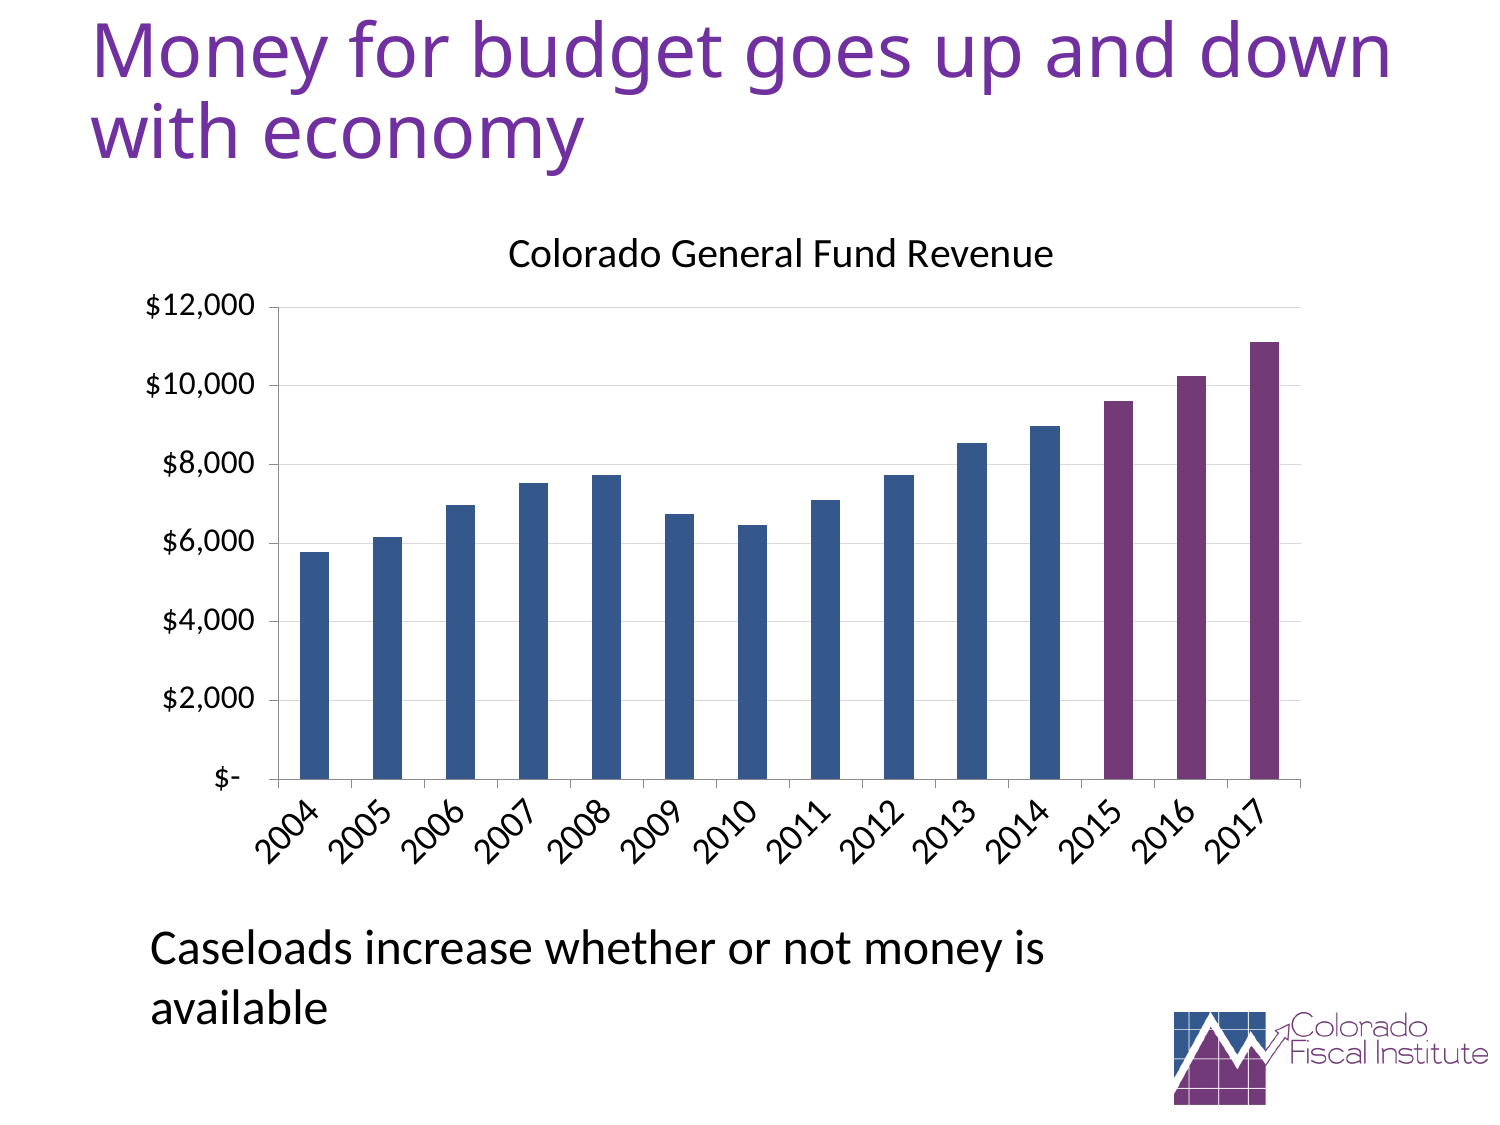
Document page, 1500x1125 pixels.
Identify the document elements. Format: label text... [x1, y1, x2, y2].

chart [112, 187, 1325, 888]
title Money for budget goes up and down with economy [75, 0, 1425, 188]
picture [1174, 1012, 1488, 1105]
text_box Caseloads increase whether or not money is available [135, 906, 1173, 1102]
